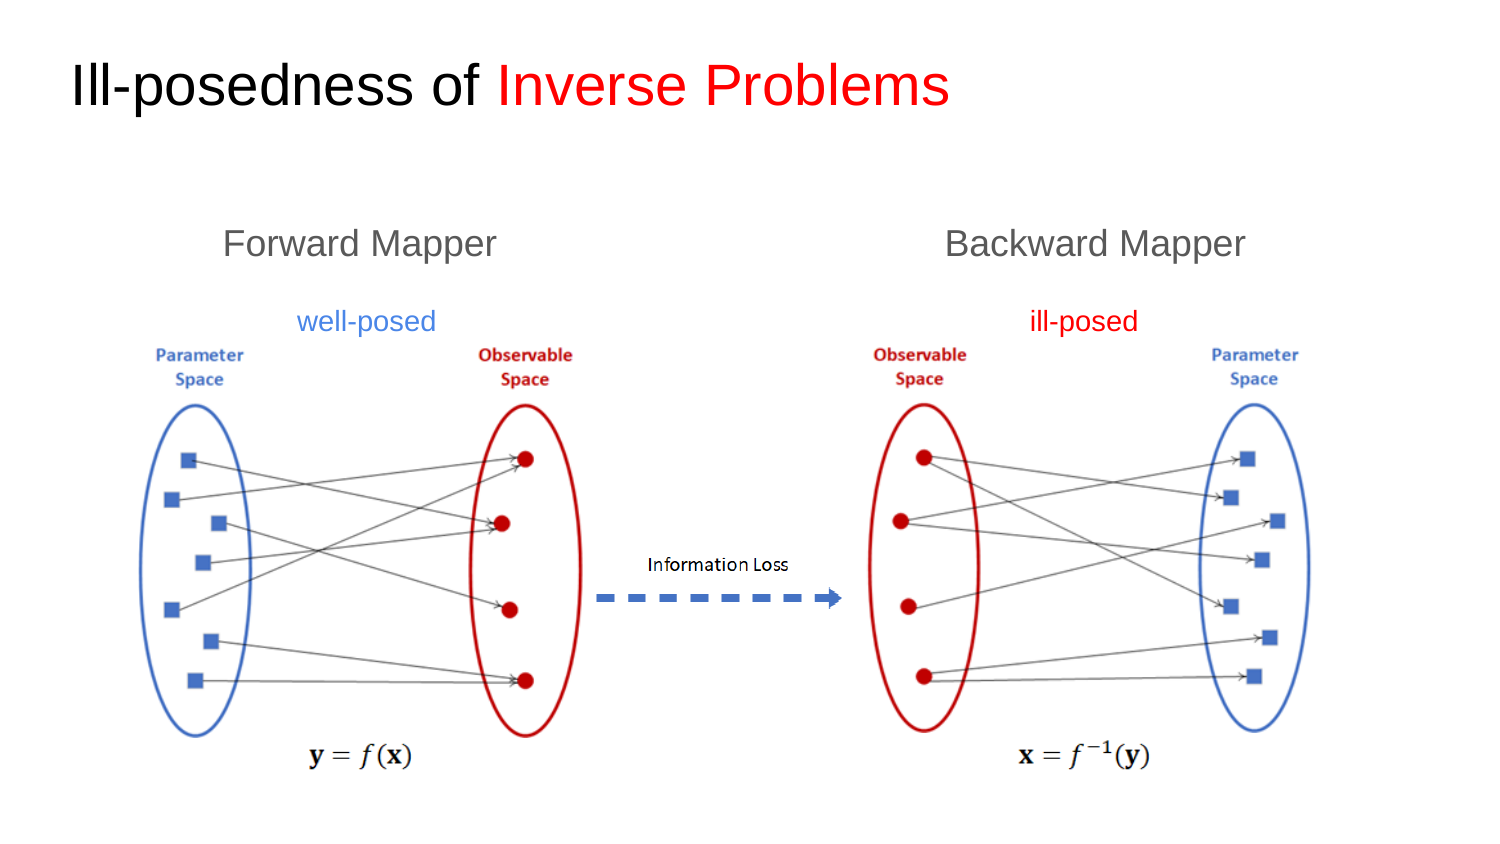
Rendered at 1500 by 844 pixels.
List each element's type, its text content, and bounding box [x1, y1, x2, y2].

picture [863, 337, 1313, 733]
list Backward Mapper [929, 197, 1272, 267]
title Ill-posedness of Inverse Problems [55, 32, 1454, 127]
text_box well-posed [281, 287, 454, 336]
picture [596, 544, 855, 621]
text_box ill-posed [1014, 287, 1187, 336]
picture [1011, 737, 1165, 783]
picture [138, 337, 588, 783]
list Forward Mapper [207, 197, 519, 267]
